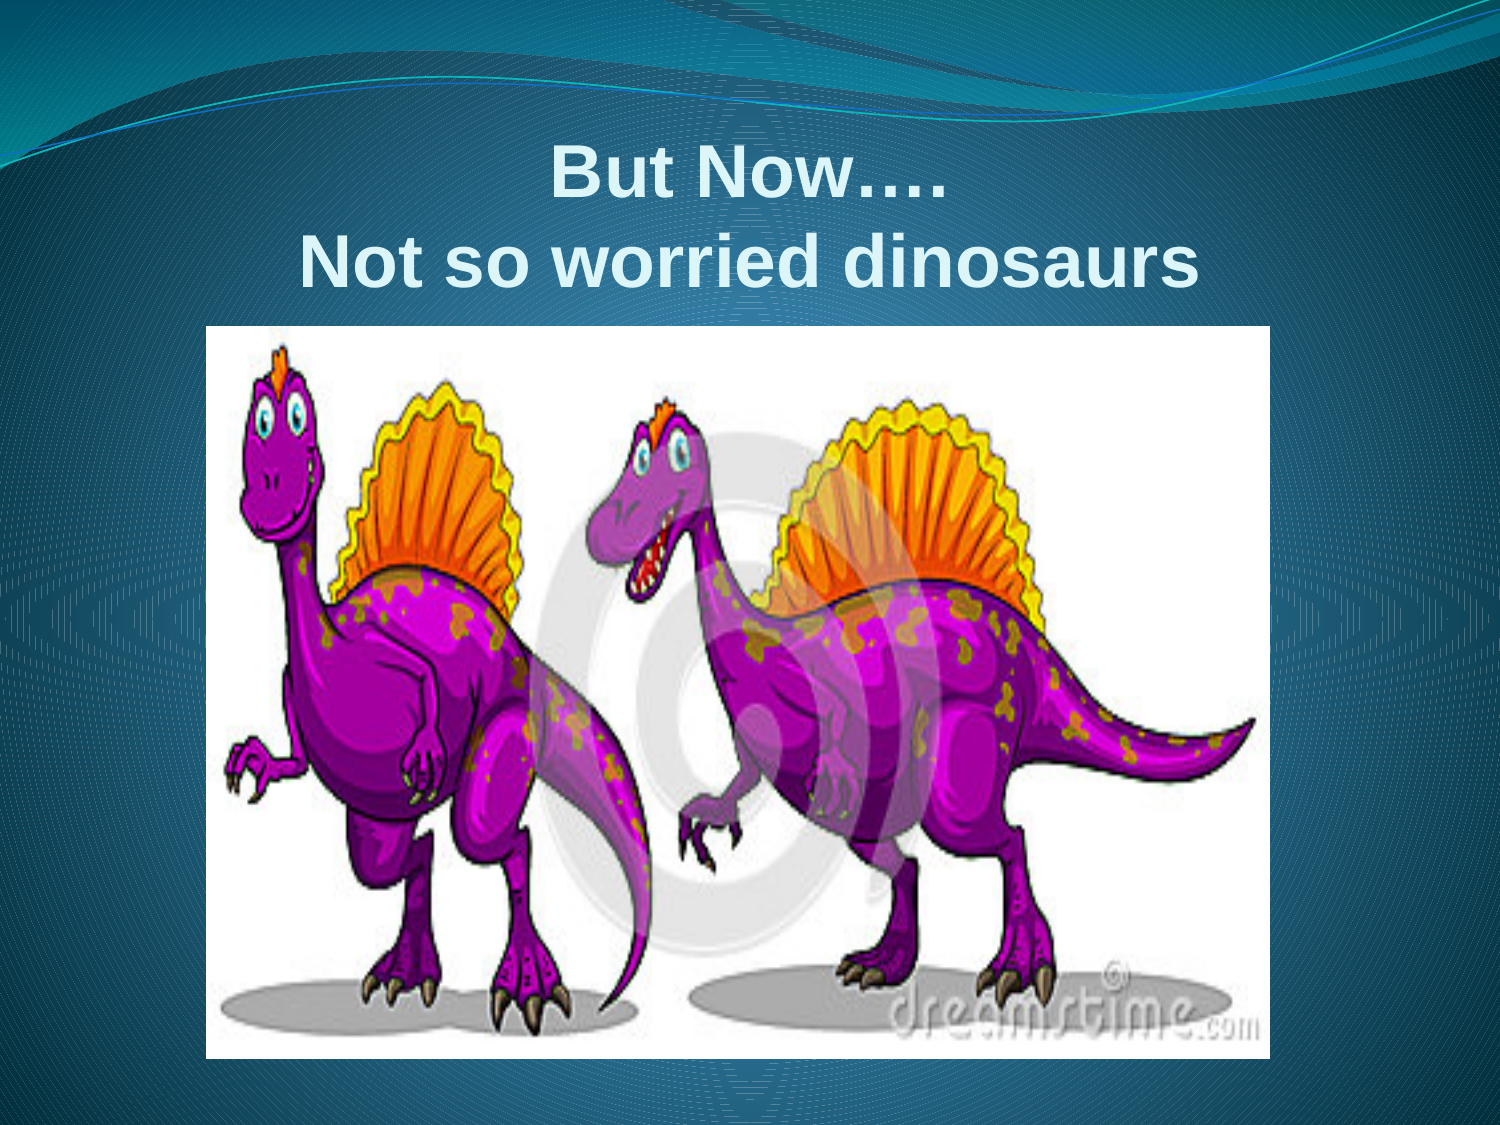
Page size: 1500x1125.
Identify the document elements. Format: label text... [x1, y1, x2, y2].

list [206, 326, 1270, 1059]
footer [70, 1031, 621, 1092]
title But Now…. Not so worried dinosaurs [75, 115, 1425, 303]
